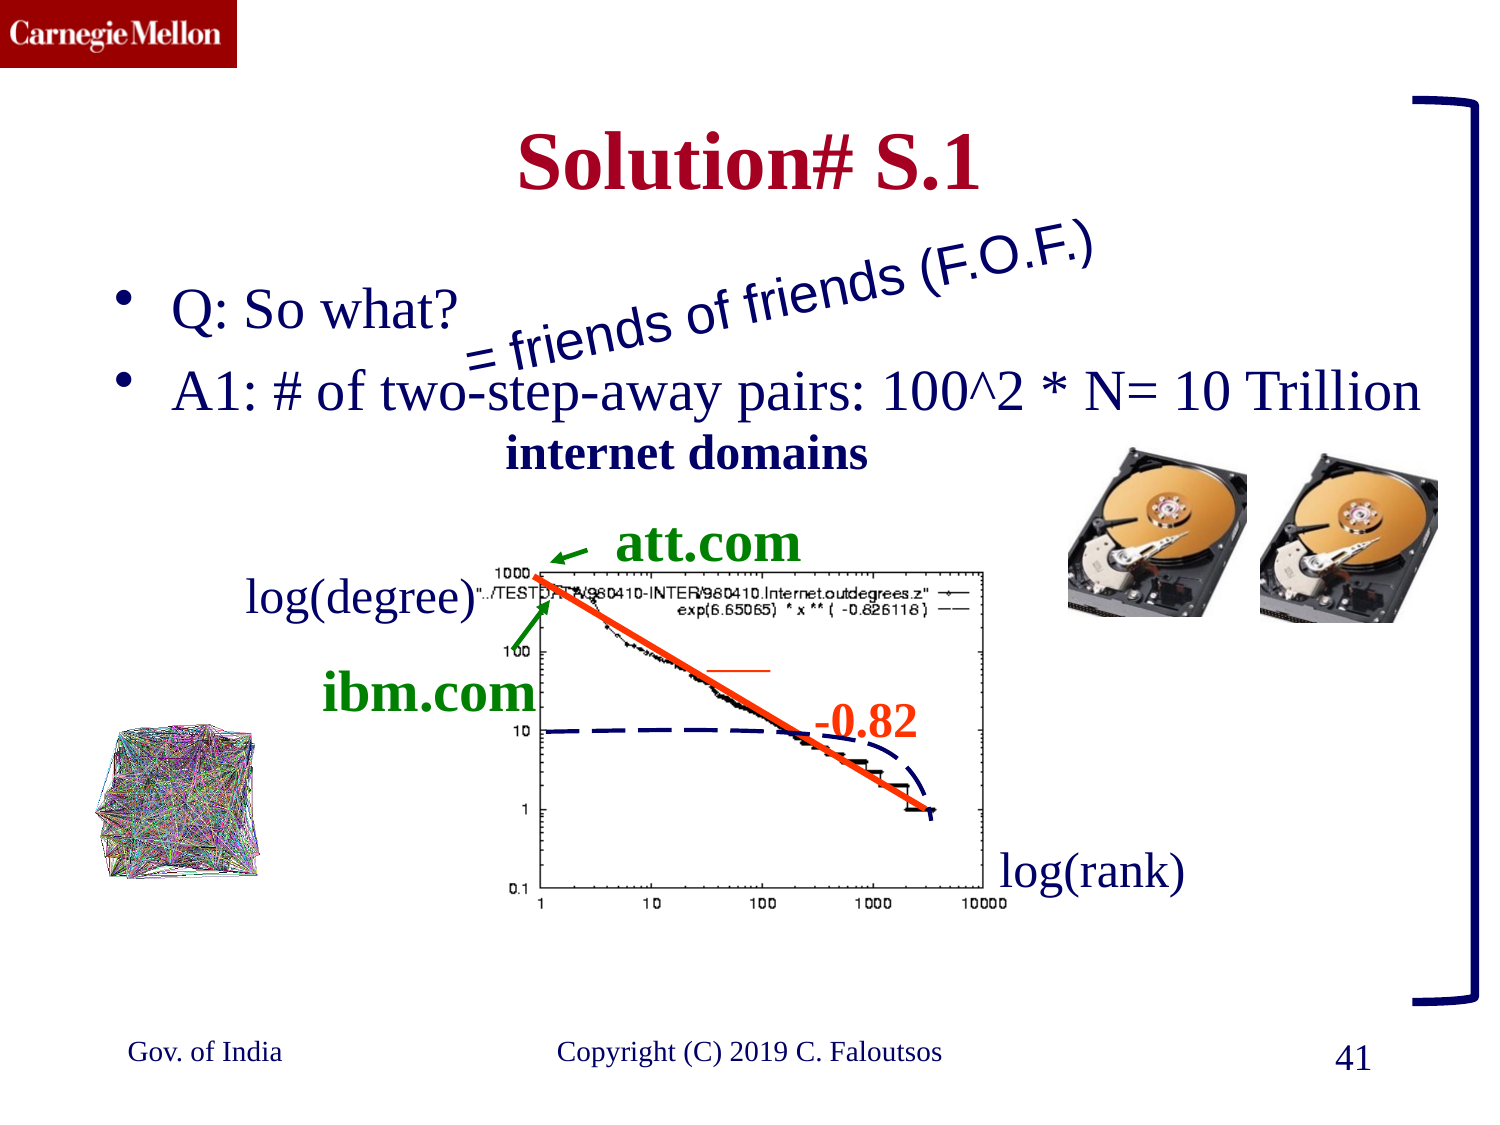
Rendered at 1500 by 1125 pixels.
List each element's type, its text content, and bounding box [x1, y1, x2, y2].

text_box att.com [600, 495, 817, 548]
picture [1068, 439, 1247, 617]
text_box log(degree) [230, 556, 455, 631]
text_box [1412, 99, 1475, 1002]
slide_number 41 [1074, 1024, 1388, 1101]
text_box internet domains [443, 412, 931, 488]
title Solution# S.1 [112, 99, 1388, 213]
slide_number Gov. of India [112, 1024, 426, 1101]
picture [83, 697, 275, 909]
text_box ibm.com [307, 645, 455, 730]
picture [0, 0, 237, 68]
list Q: So what? A1: # of two-step-away pairs: 100^2 * N= 10 Trillion [99, 262, 741, 401]
text_box = friends of friends (F.O.F.) [442, 191, 1116, 401]
text_box log(rank) [1012, 830, 1201, 906]
picture [460, 549, 1008, 914]
picture [1260, 445, 1438, 623]
footer Copyright (C) 2019 C. Faloutsos [512, 1024, 988, 1101]
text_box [533, 575, 935, 810]
list Q: So what? A1: # of two-step-away pairs: 100^2 * N= 10 Trillion [463, 262, 1412, 401]
